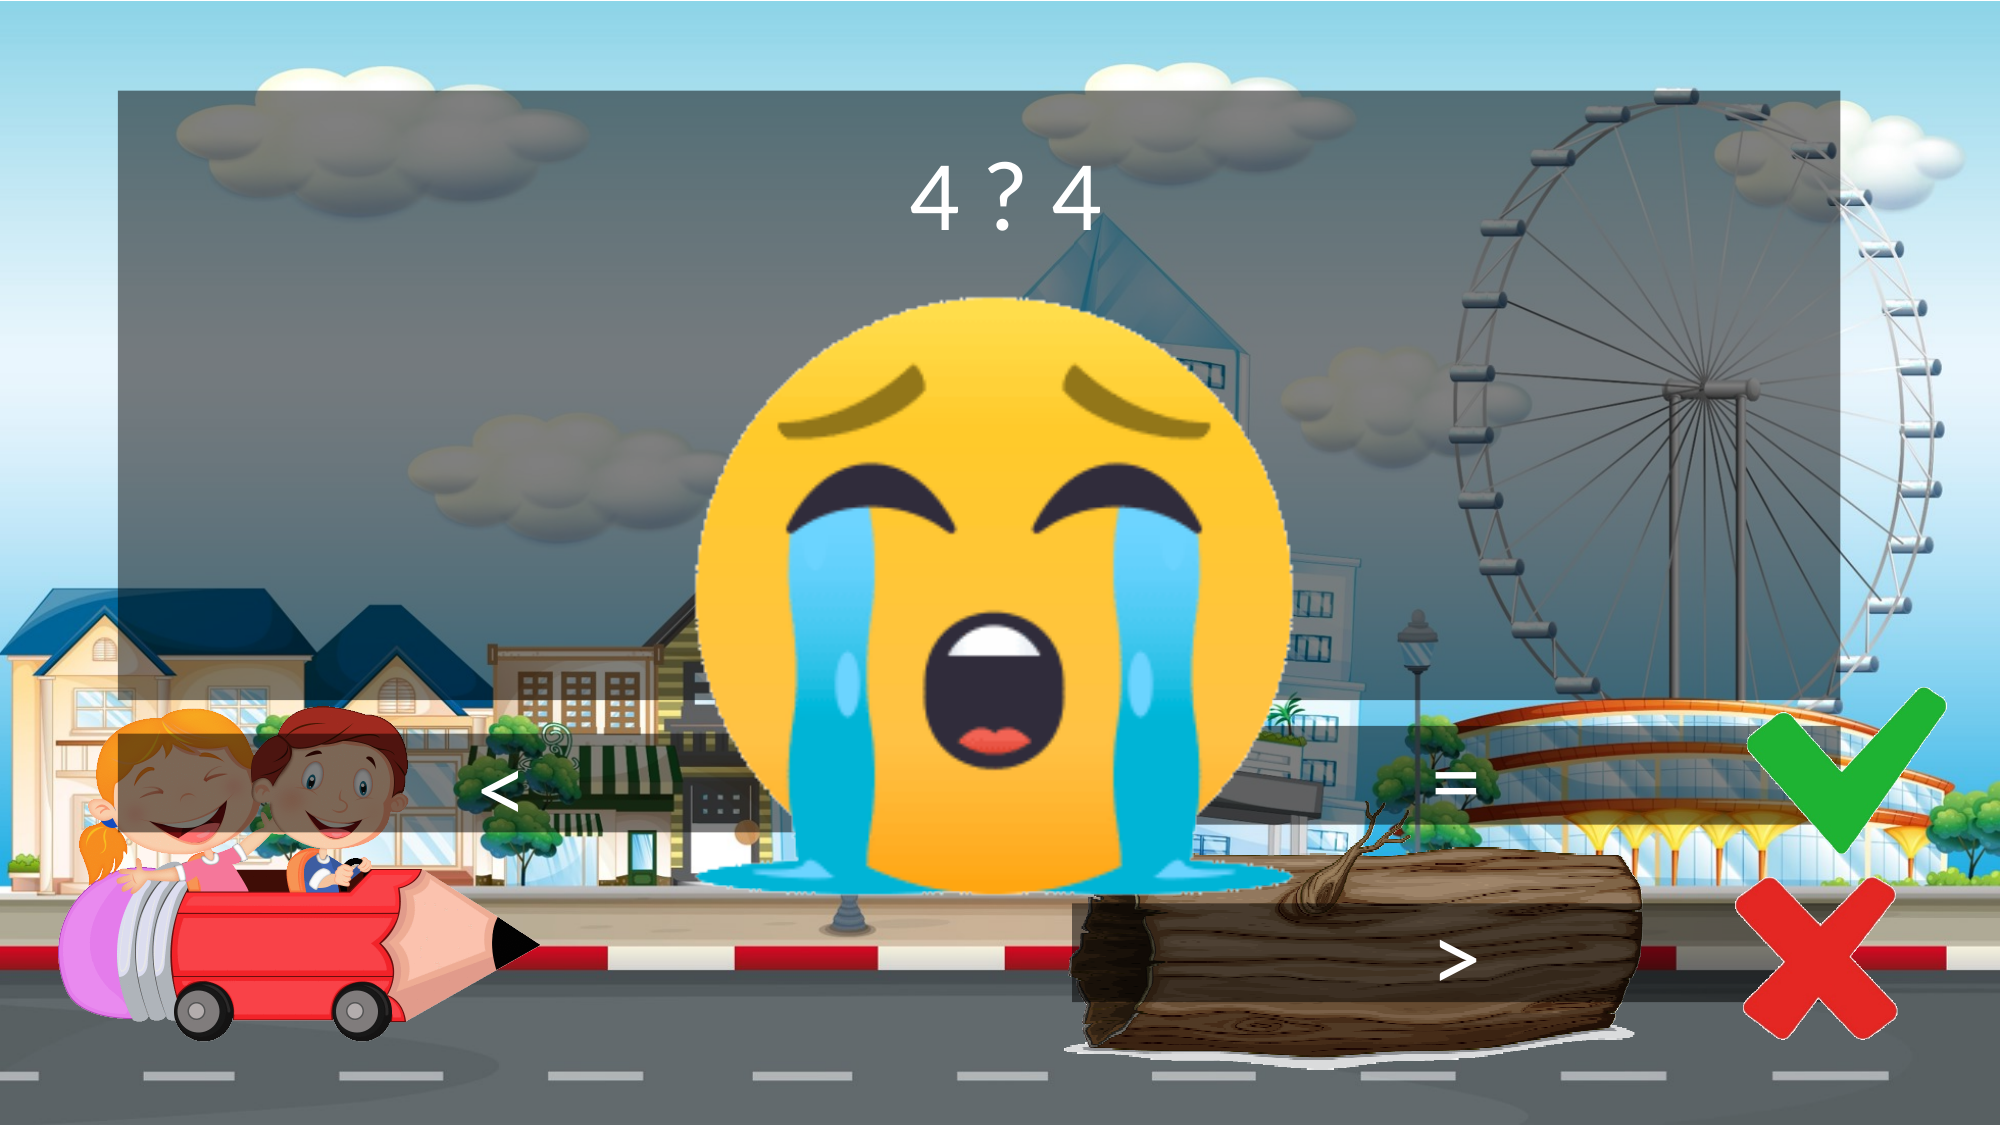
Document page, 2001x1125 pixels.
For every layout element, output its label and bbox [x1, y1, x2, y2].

picture [44, 706, 544, 1048]
picture [1727, 675, 1953, 1047]
text_box [0, 0, 2000, 1125]
picture [631, 233, 1643, 1070]
